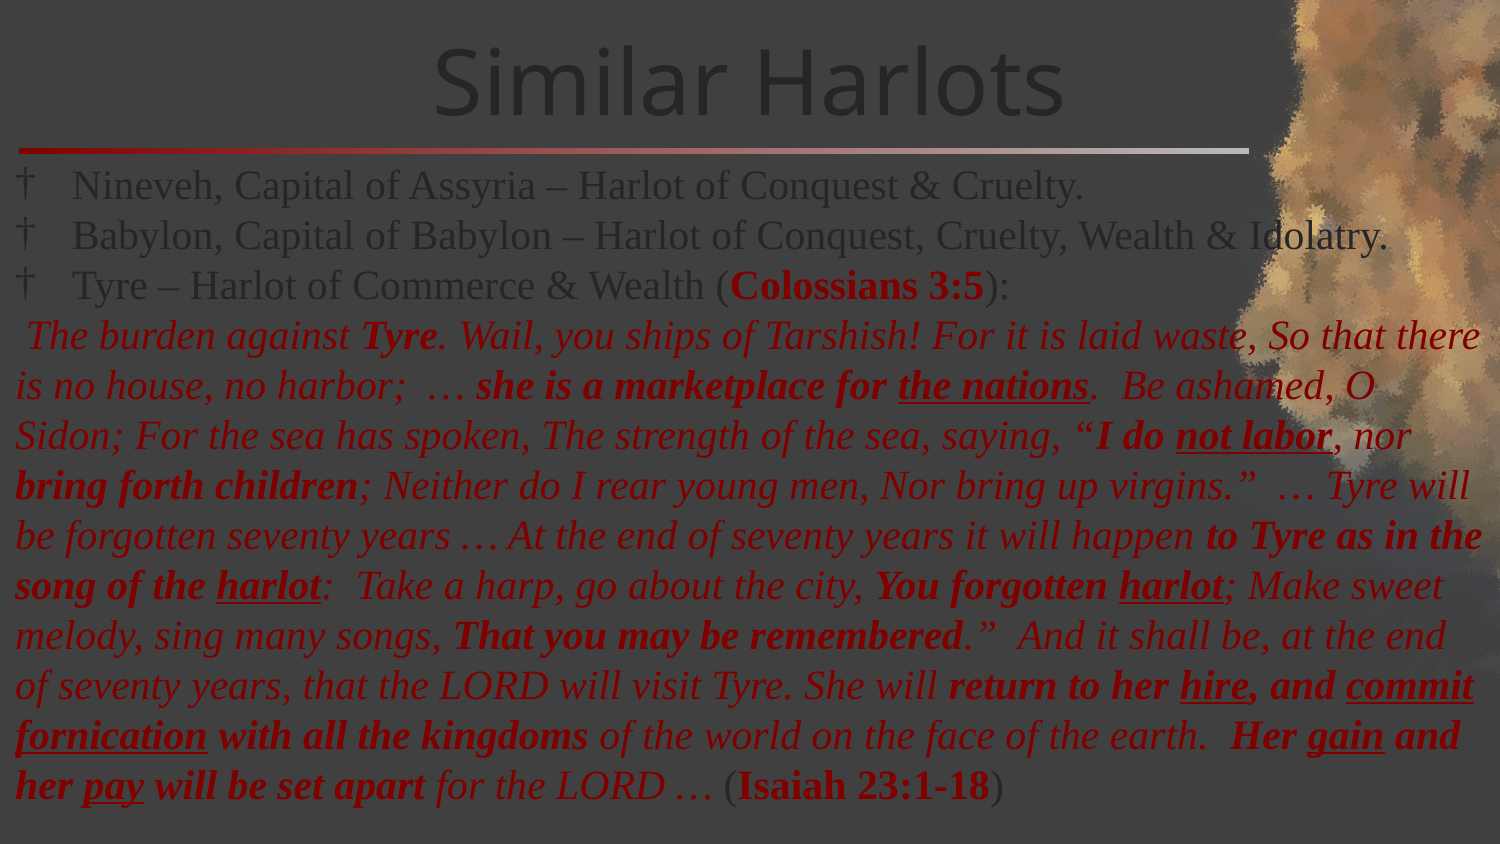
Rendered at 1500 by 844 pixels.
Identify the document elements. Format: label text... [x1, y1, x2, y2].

title Similar Harlots [7, 7, 1493, 150]
list Nineveh, Capital of Assyria – Harlot of Conquest & Cruelty. Babylon, Capital of Babylon – Harlot of Conquest, Cruelty, Wealth & Idolatry. Tyre – Harlot of Commerce & Wealth (Colossians 3:5): The burden against Tyre. Wail, you ships of Tarshish! For it is laid waste, So that there is no house, no harbor; … she is a marketplace for the nations. Be ashamed, O Sidon; For the sea has spoken, The strength of the sea, saying, “I do not labor, nor bring forth children; Neither do I rear young men, Nor bring up virgins.” … Tyre will be forgotten seventy years … At the end of seventy years it will happen to Tyre as in the song of the harlot: Take a harp, go about the city, You forgotten harlot; Make sweet melody, sing many songs, That you may be remembered.” And it shall be, at the end of seventy years, that the LORD will visit Tyre. She will return to her hire, and commit fornication with all the kingdoms of the world on the face of the earth. Her gain and her pay will be set apart for the LORD … (Isaiah 23:1-18) [7, 150, 1493, 830]
